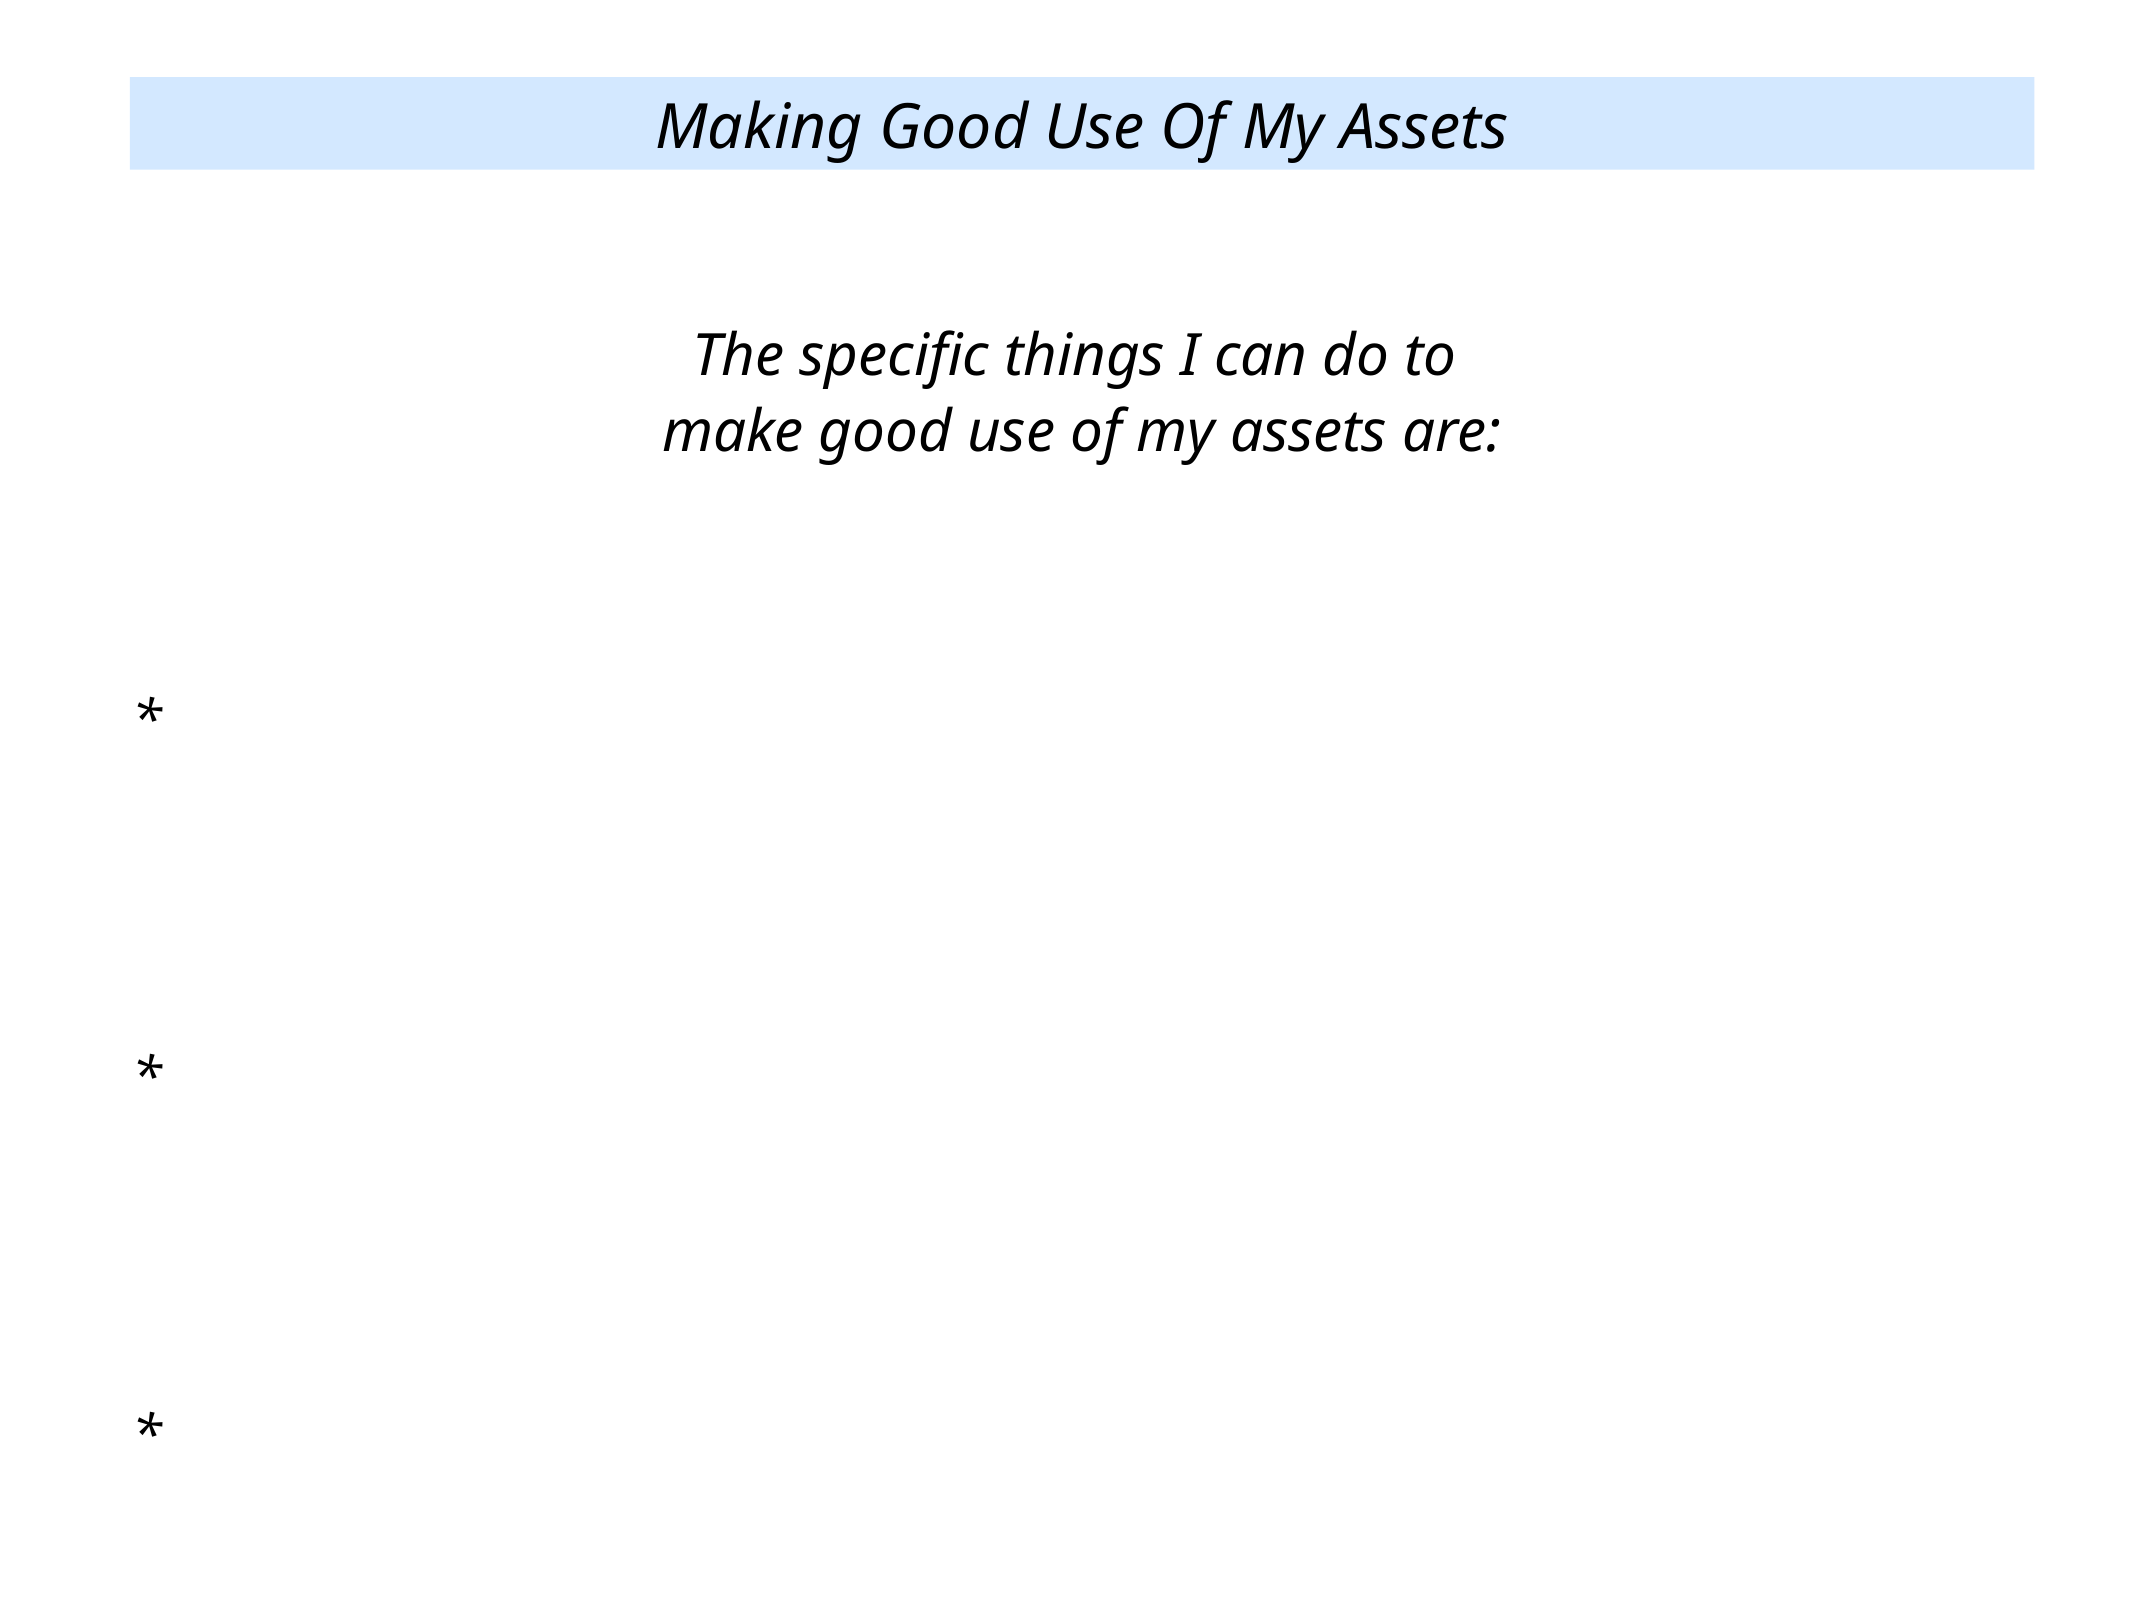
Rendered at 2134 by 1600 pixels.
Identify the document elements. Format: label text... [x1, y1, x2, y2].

text_box The specific things I can do to make good use of my assets are: * * * [123, 300, 2041, 1473]
text_box Making Good Use Of My Assets [129, 77, 2035, 170]
